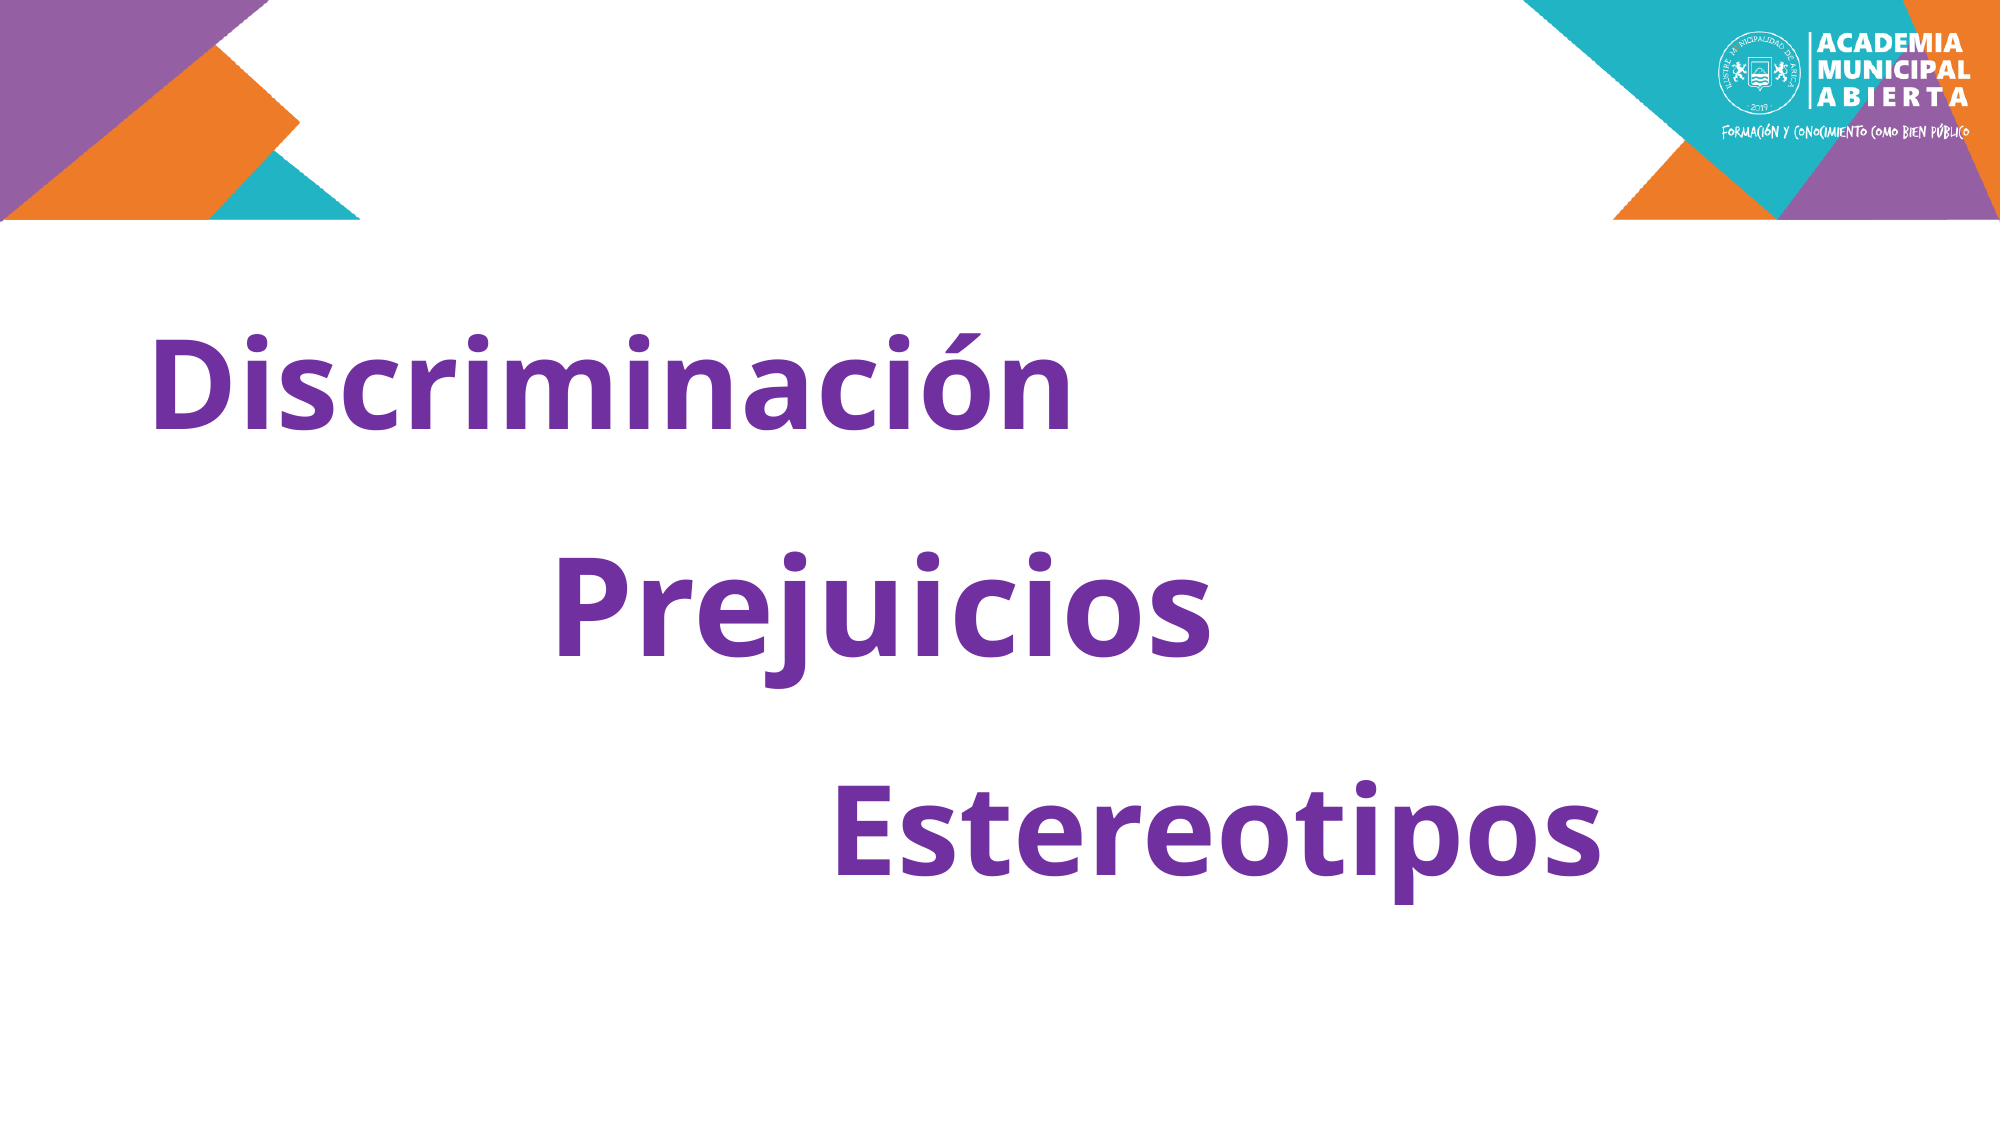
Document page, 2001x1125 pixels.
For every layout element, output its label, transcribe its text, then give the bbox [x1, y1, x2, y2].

title Discriminación [130, 327, 1147, 451]
text_box Prejuicios [532, 549, 1549, 674]
picture [0, 0, 2000, 222]
text_box Estereotipos [812, 772, 1829, 897]
